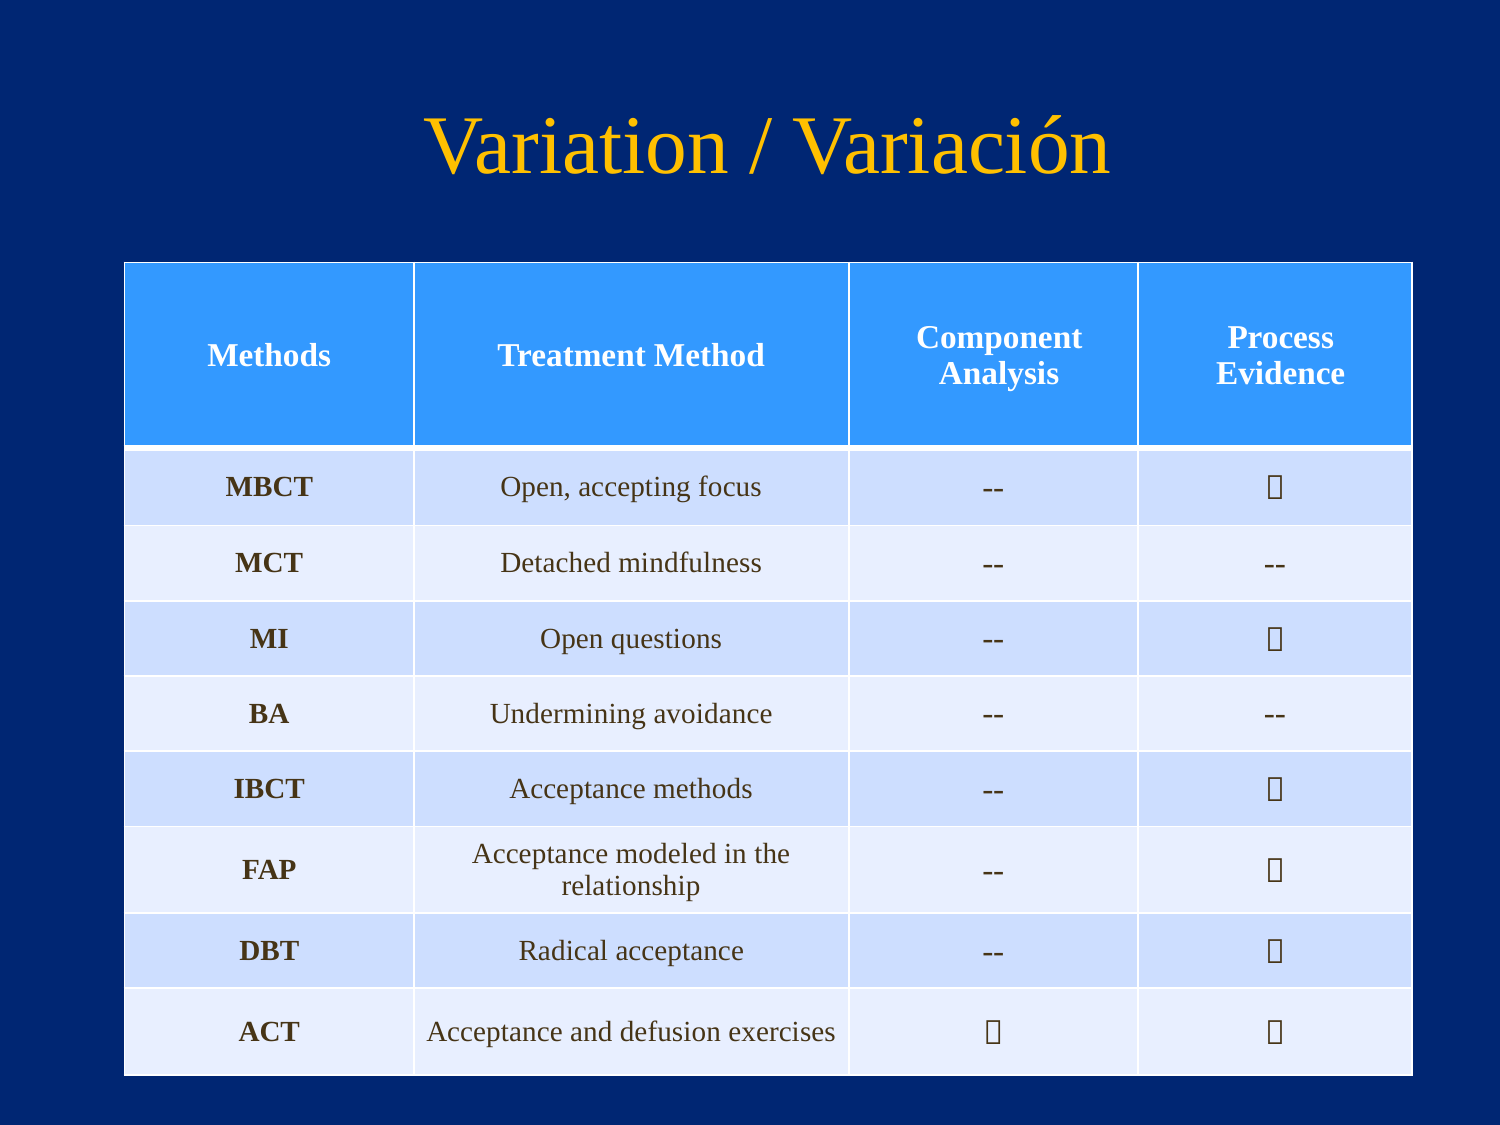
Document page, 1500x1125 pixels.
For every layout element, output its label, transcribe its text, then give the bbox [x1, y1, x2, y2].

table_cell Acceptance methods [415, 752, 848, 826]
text_box Variation / Variación [408, 82, 1128, 262]
table_cell MCT [125, 526, 413, 600]
table_cell BA [125, 677, 413, 750]
table_cell Undermining avoidance [415, 677, 848, 750]
table_cell Open questions [415, 602, 848, 675]
table_cell IBCT [125, 752, 413, 826]
table_cell -- [1139, 526, 1411, 600]
table_cell Radical acceptance [415, 914, 848, 987]
table_cell -- [850, 526, 1137, 600]
table_cell  [1139, 602, 1411, 675]
table_cell ACT [125, 989, 413, 1074]
table_cell -- [850, 827, 1137, 912]
table_cell DBT [125, 914, 413, 987]
table_cell -- [850, 602, 1137, 675]
table_cell  [1139, 752, 1411, 826]
table_cell MI [125, 602, 413, 675]
table_cell Open, accepting focus [415, 451, 848, 525]
table_header Component Analysis [850, 263, 1137, 445]
table_cell MBCT [125, 451, 413, 525]
table_cell  [1139, 989, 1411, 1074]
table_cell  [1139, 451, 1411, 525]
table_header Process Evidence [1139, 263, 1411, 445]
table_cell Acceptance and defusion exercises [415, 989, 848, 1074]
table_cell Detached mindfulness [415, 526, 848, 600]
table_cell  [850, 989, 1137, 1074]
table_cell -- [850, 451, 1137, 525]
table_cell Acceptance modeled in the relationship [415, 827, 848, 912]
table_cell -- [850, 752, 1137, 826]
table_cell  [1139, 827, 1411, 912]
table_cell -- [850, 677, 1137, 750]
table_cell -- [1139, 677, 1411, 750]
table_header Treatment Method [415, 263, 848, 445]
table_cell FAP [125, 827, 413, 912]
table_cell -- [850, 914, 1137, 987]
table_header Methods [125, 263, 413, 445]
table_cell  [1139, 914, 1411, 987]
